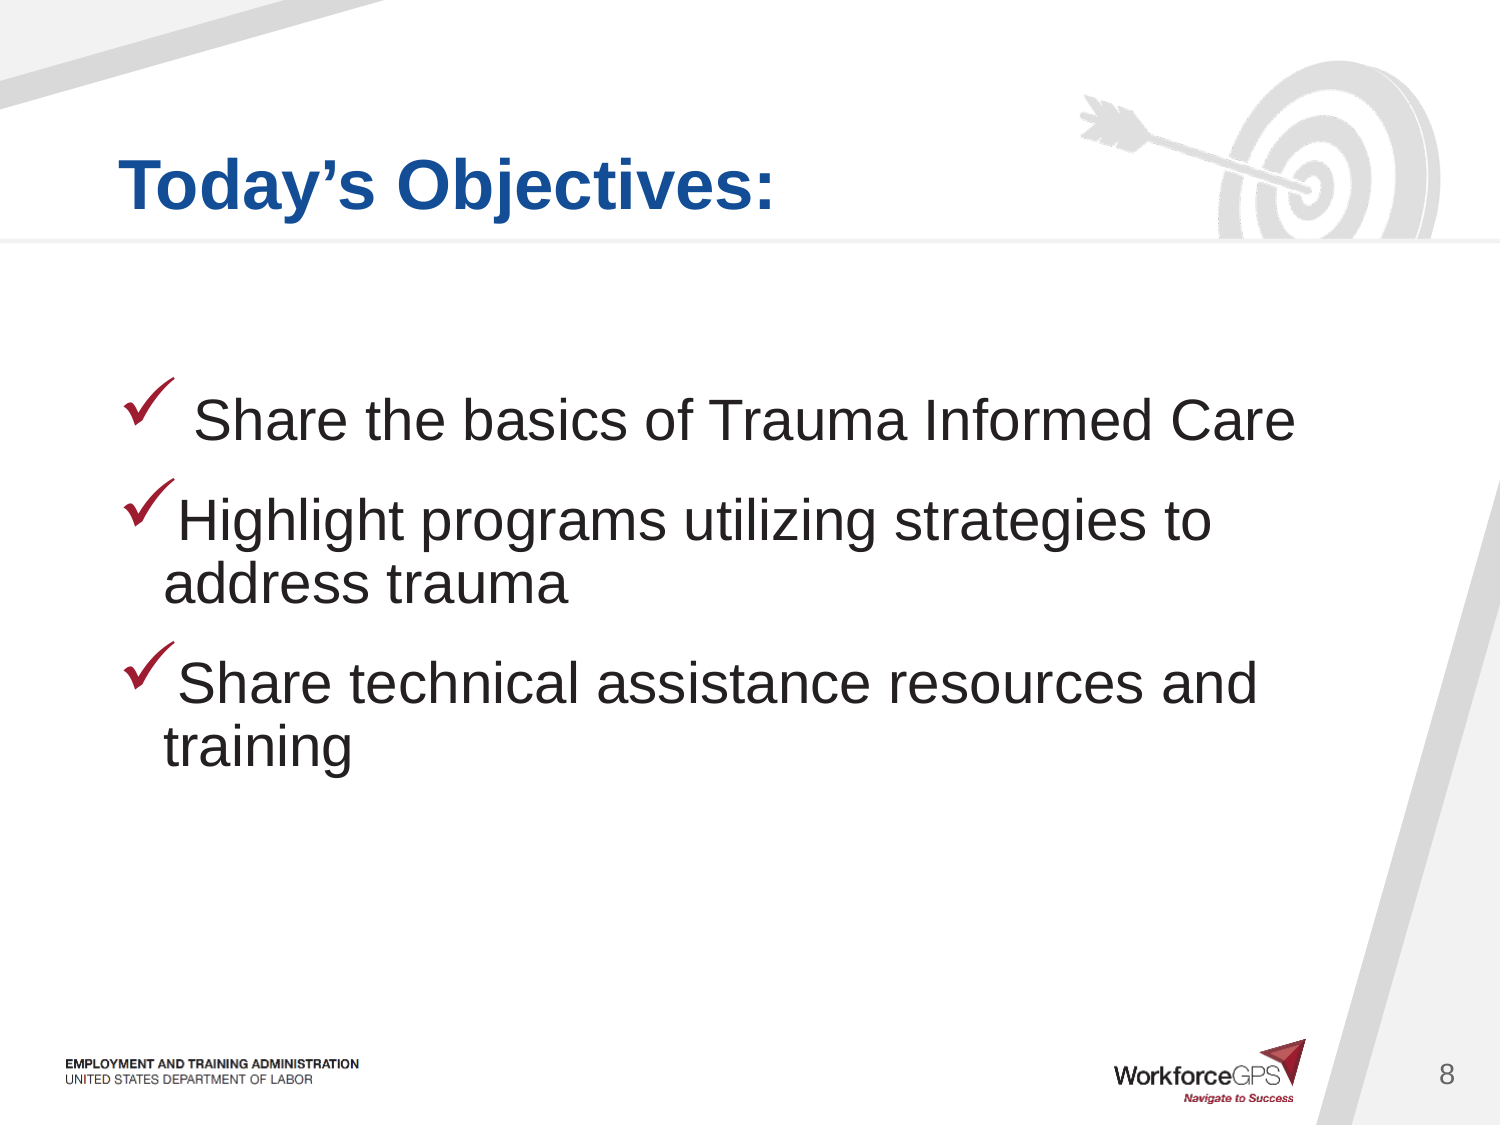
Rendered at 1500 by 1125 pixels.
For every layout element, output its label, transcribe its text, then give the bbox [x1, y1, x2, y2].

list Share the basics of Trauma Informed Care Highlight programs utilizing strategies to address trauma Share technical assistance resources and training [103, 256, 1409, 1014]
picture [1079, 59, 1442, 238]
picture [1112, 1038, 1308, 1105]
picture [59, 1053, 370, 1092]
slide_number 8 [1260, 1042, 1471, 1103]
